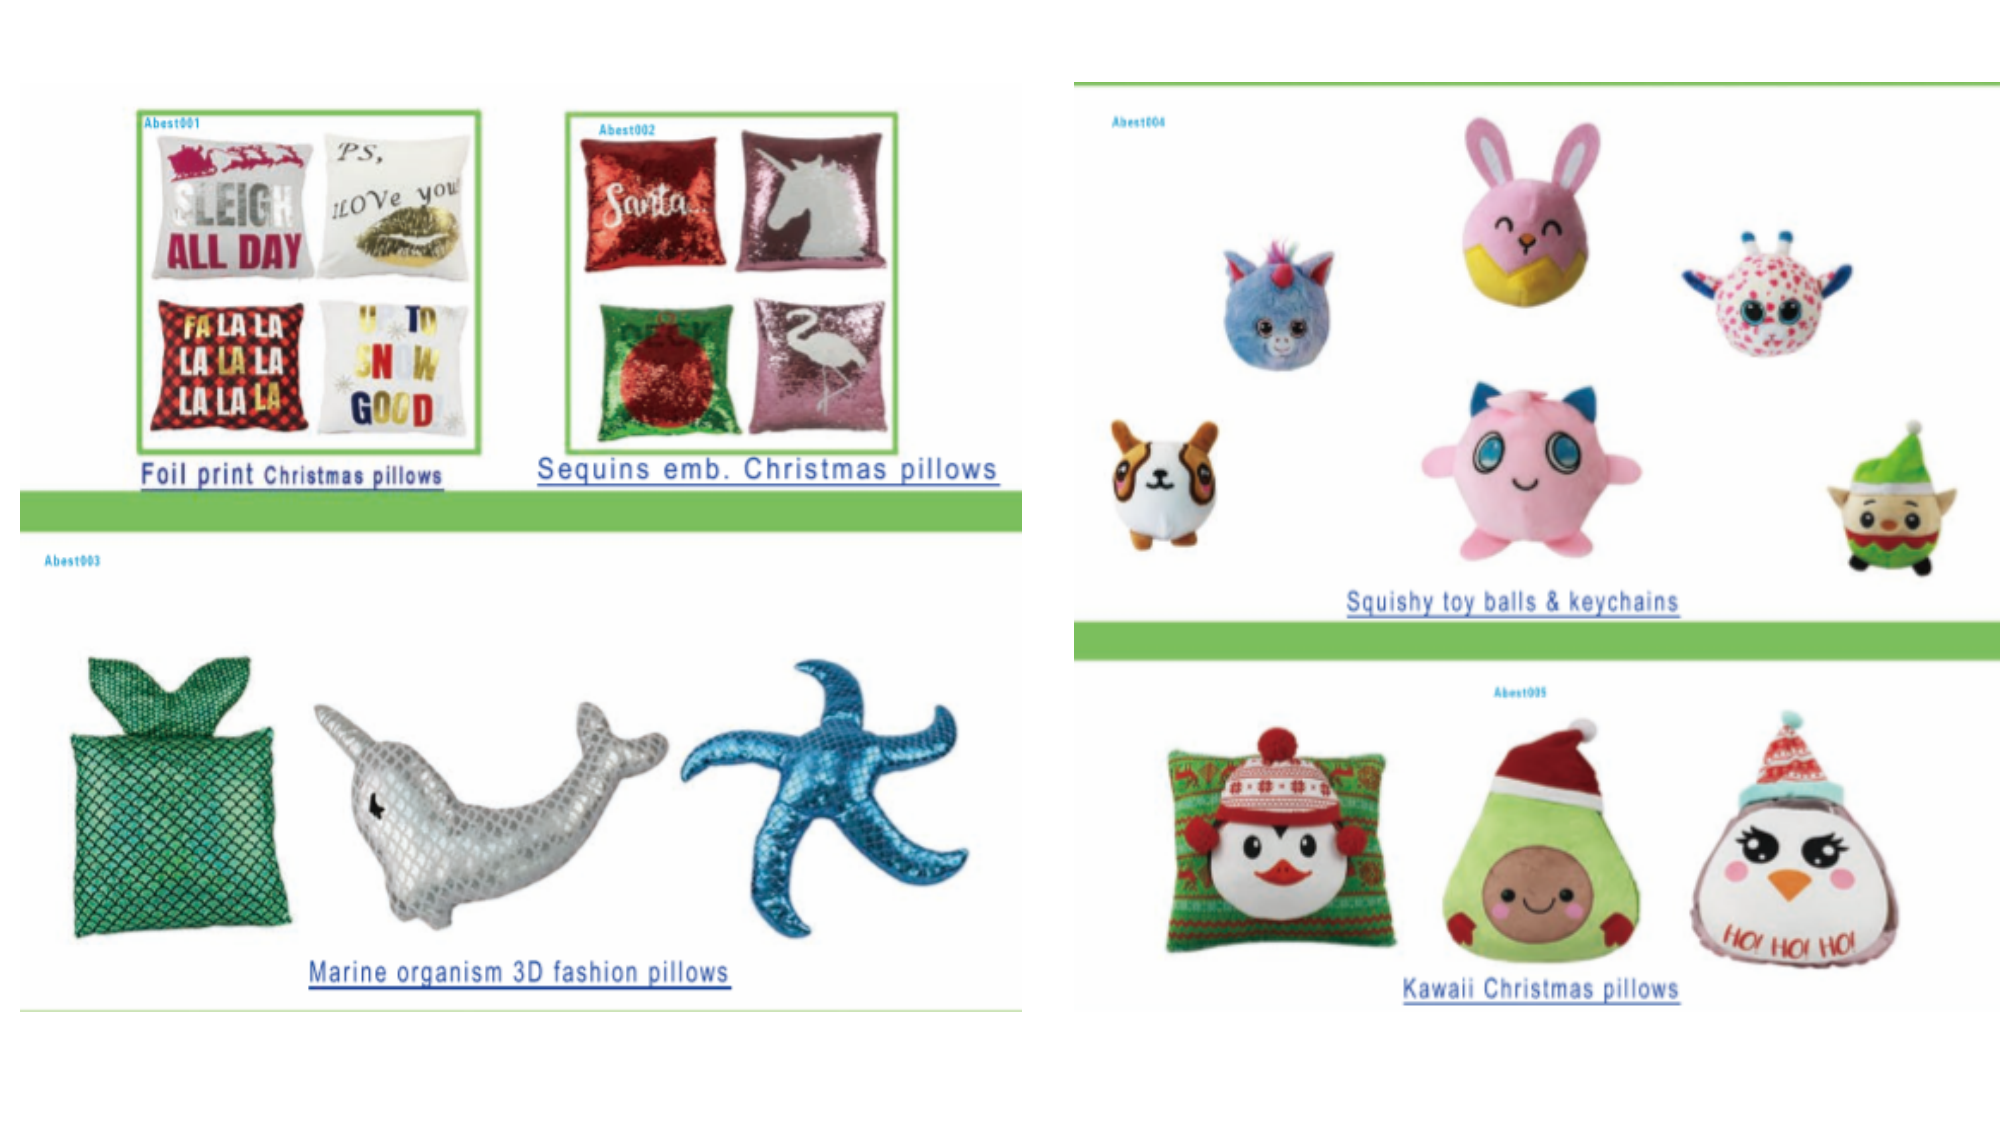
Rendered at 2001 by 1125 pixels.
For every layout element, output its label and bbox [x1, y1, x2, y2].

picture [1074, 82, 2000, 1012]
picture [20, 83, 1022, 1012]
